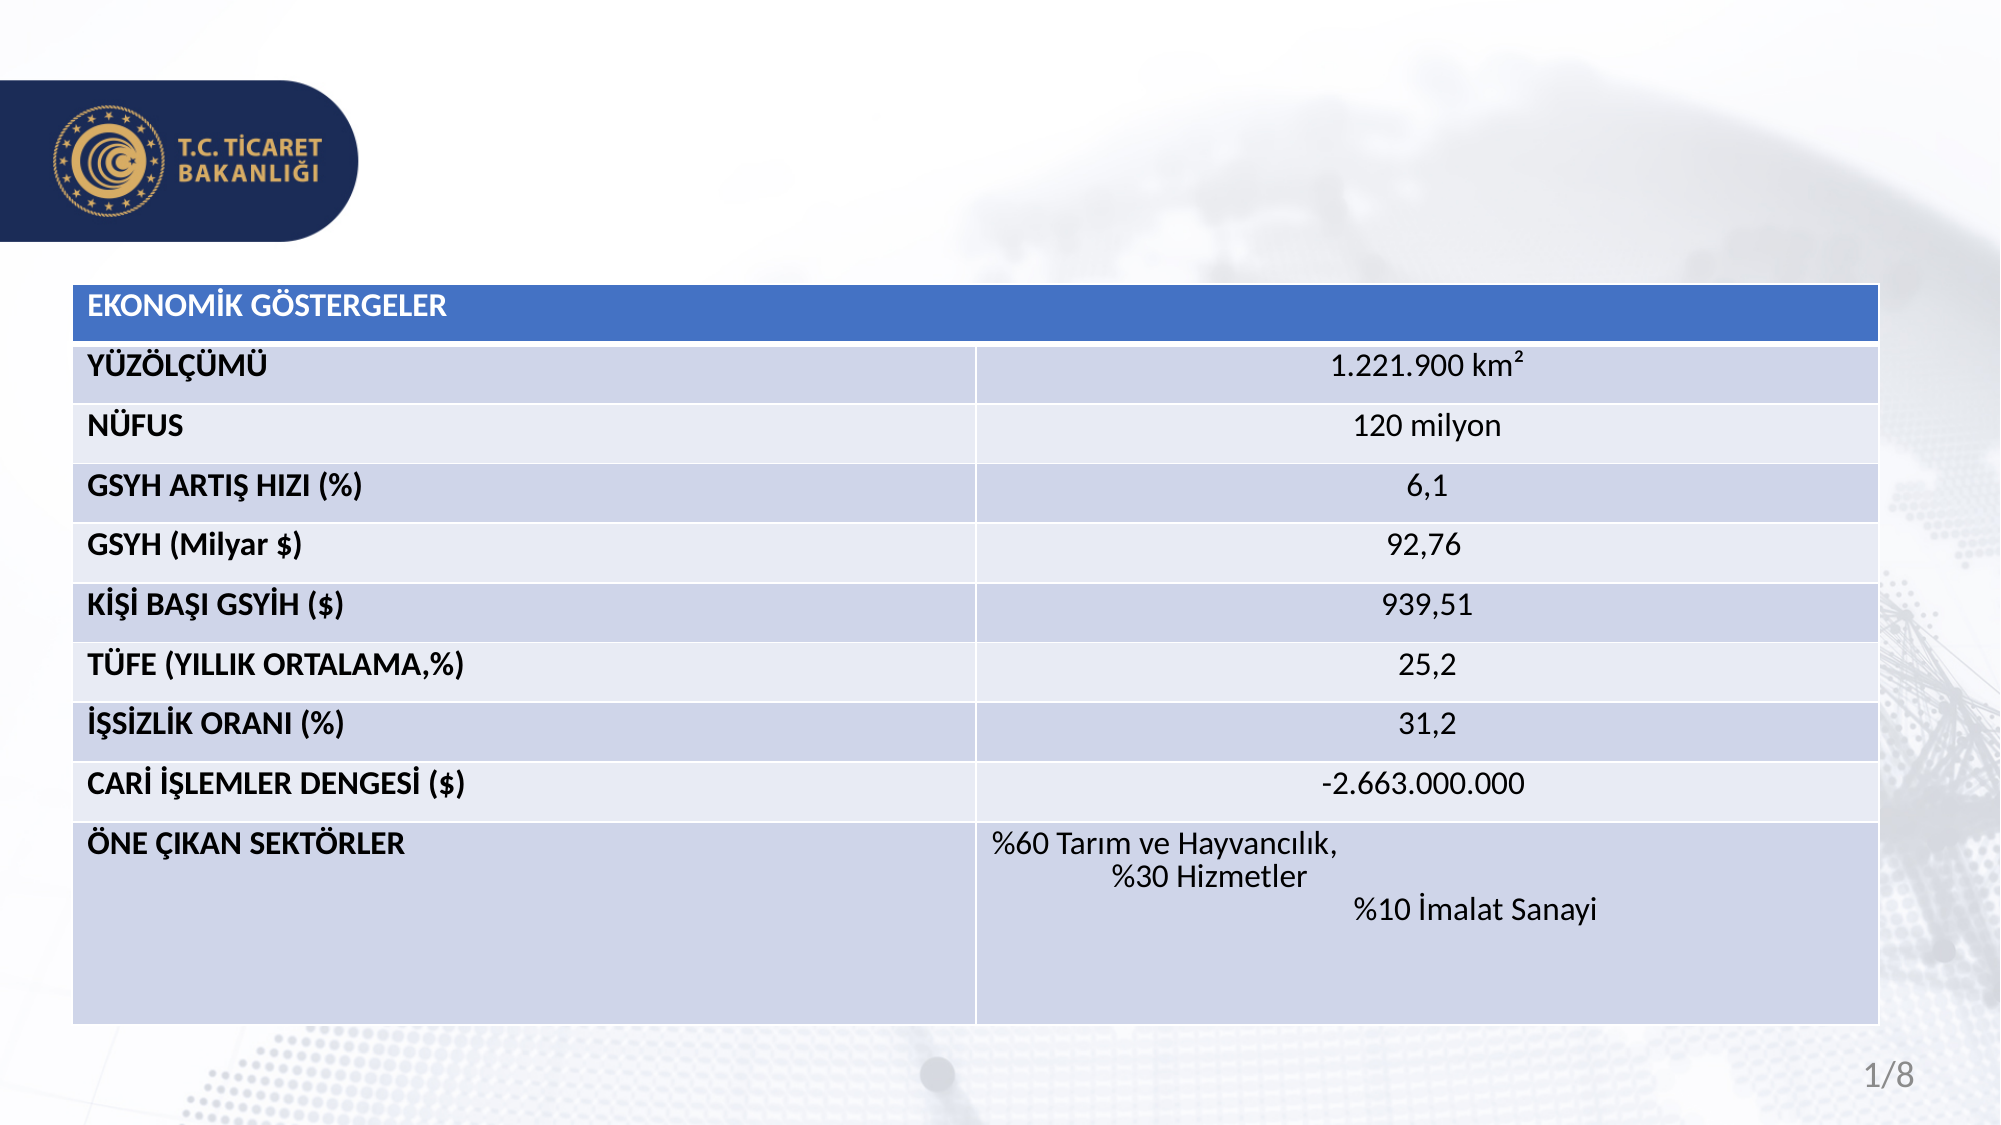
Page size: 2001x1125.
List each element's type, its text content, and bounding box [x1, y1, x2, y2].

table_cell GSYH (Milyar $) [73, 524, 975, 582]
table_cell 6,1 [977, 464, 1878, 522]
table_cell CARİ İŞLEMLER DENGESİ ($) [73, 763, 975, 821]
table_cell -2.663.000.000 [977, 763, 1878, 821]
table_cell 92,76 [977, 524, 1878, 582]
table_cell KİŞİ BAŞI GSYİH ($) [73, 584, 975, 642]
table_cell %60 Tarım ve Hayvancılık, %30 Hizmetler %10 İmalat Sanayi [977, 823, 1878, 1024]
table_cell 25,2 [977, 643, 1878, 701]
table_cell ÖNE ÇIKAN SEKTÖRLER [73, 823, 975, 1024]
table_cell TÜFE (YILLIK ORTALAMA,%) [73, 643, 975, 701]
table_cell 939,51 [977, 584, 1878, 642]
table_cell 31,2 [977, 703, 1878, 761]
table_header EKONOMİK GÖSTERGELER [73, 285, 1878, 341]
table_cell İŞSİZLİK ORANI (%) [73, 703, 975, 761]
slide_number 1/8 [1479, 1042, 1930, 1103]
table_cell YÜZÖLÇÜMÜ [73, 347, 975, 403]
table_cell GSYH ARTIŞ HIZI (%) [73, 464, 975, 522]
picture [0, 0, 2000, 1125]
table_cell NÜFUS [73, 405, 975, 463]
table_cell 1.221.900 km² [977, 347, 1878, 403]
table_cell 120 milyon [977, 405, 1878, 463]
